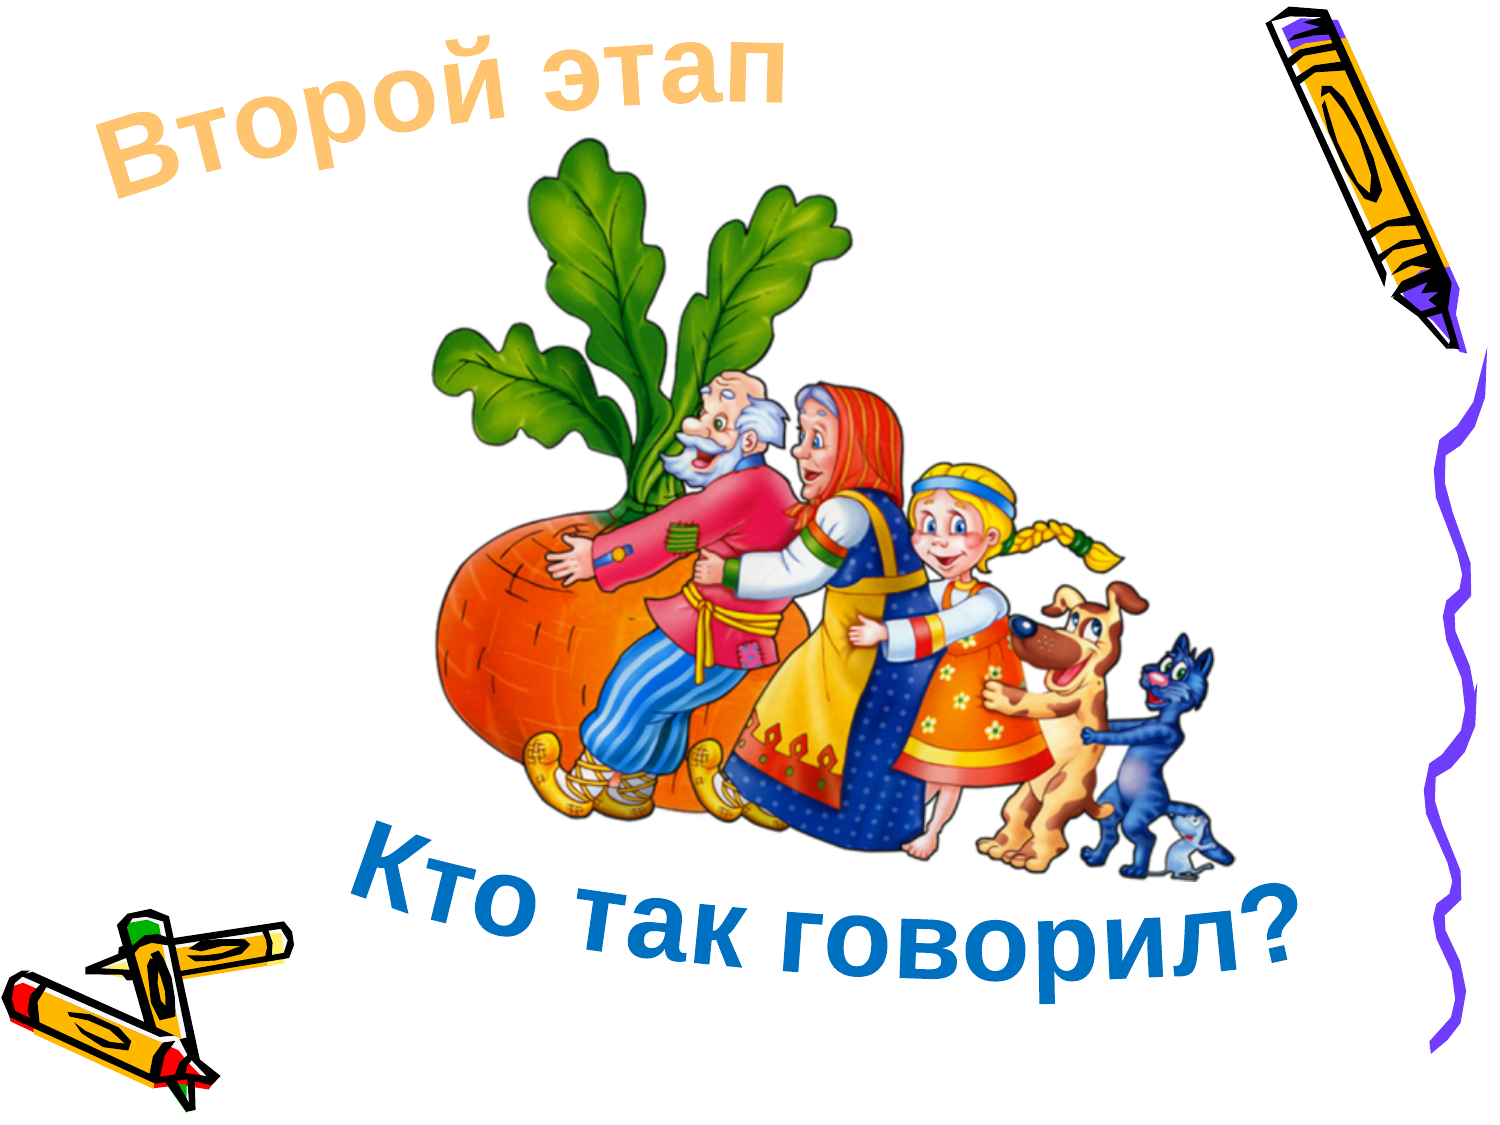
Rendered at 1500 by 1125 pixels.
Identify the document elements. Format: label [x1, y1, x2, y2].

picture [430, 136, 1237, 882]
